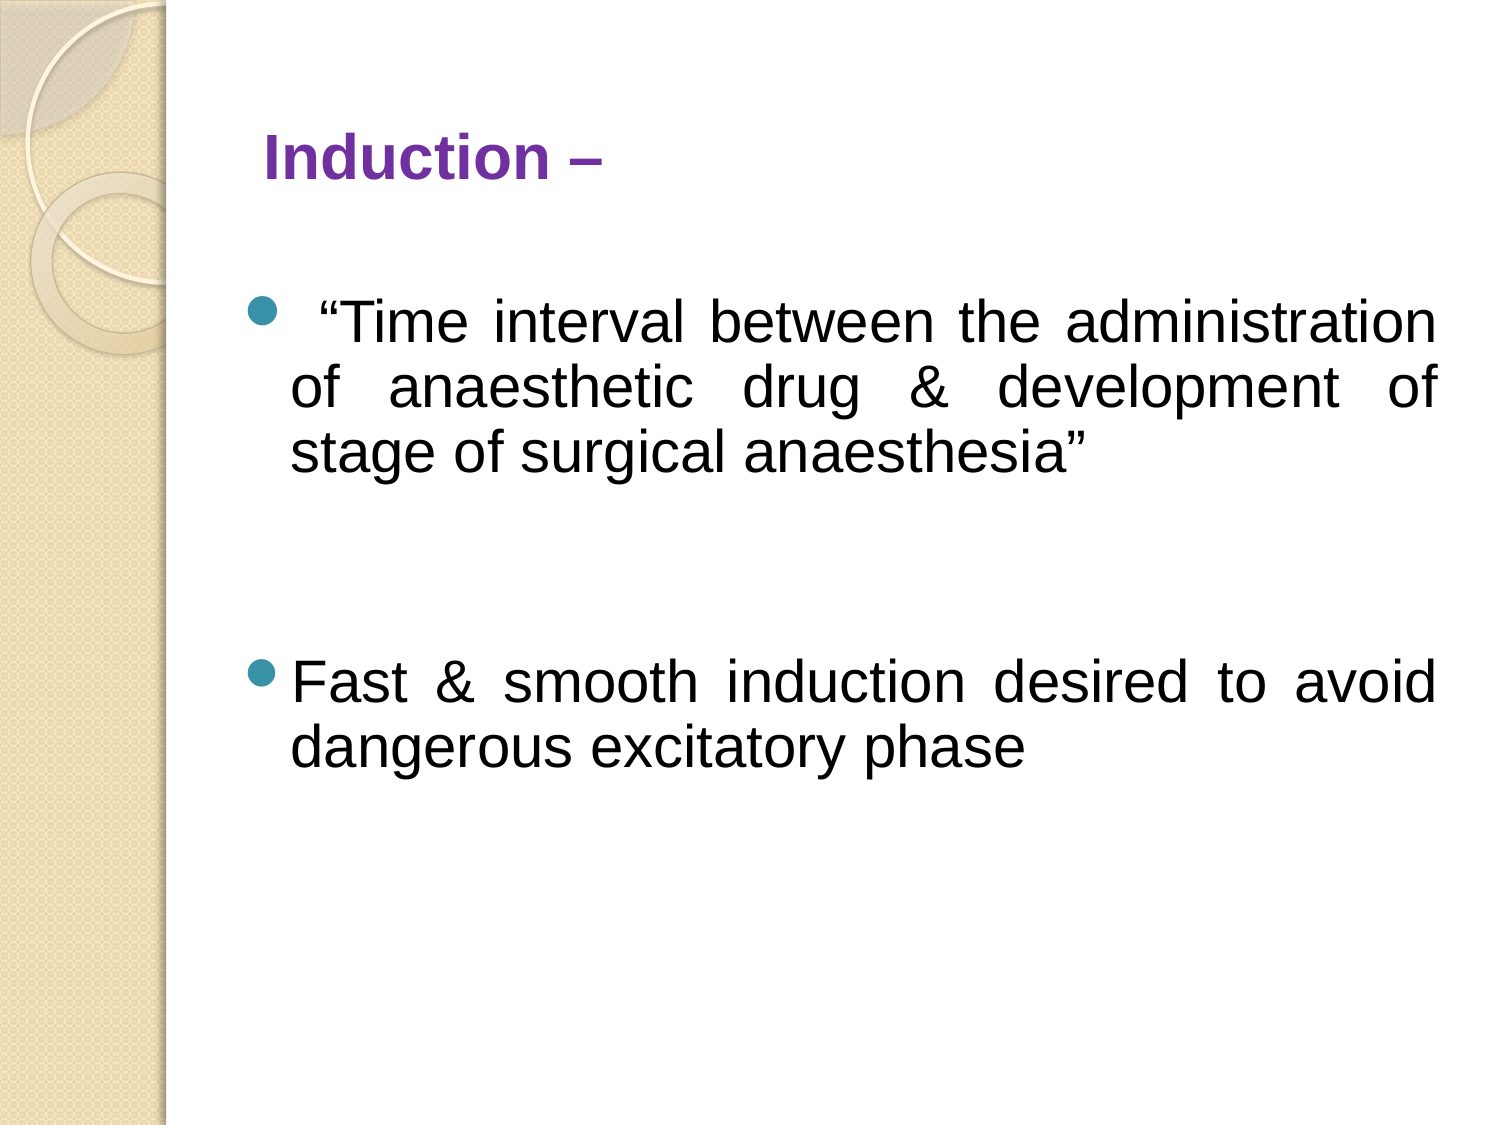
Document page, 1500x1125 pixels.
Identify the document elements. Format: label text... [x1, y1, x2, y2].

list Induction – “Time interval between the administration of anaesthetic drug & development of stage of surgical anaesthesia” Fast & smooth induction desired to avoid dangerous excitatory phase [218, 117, 1454, 925]
